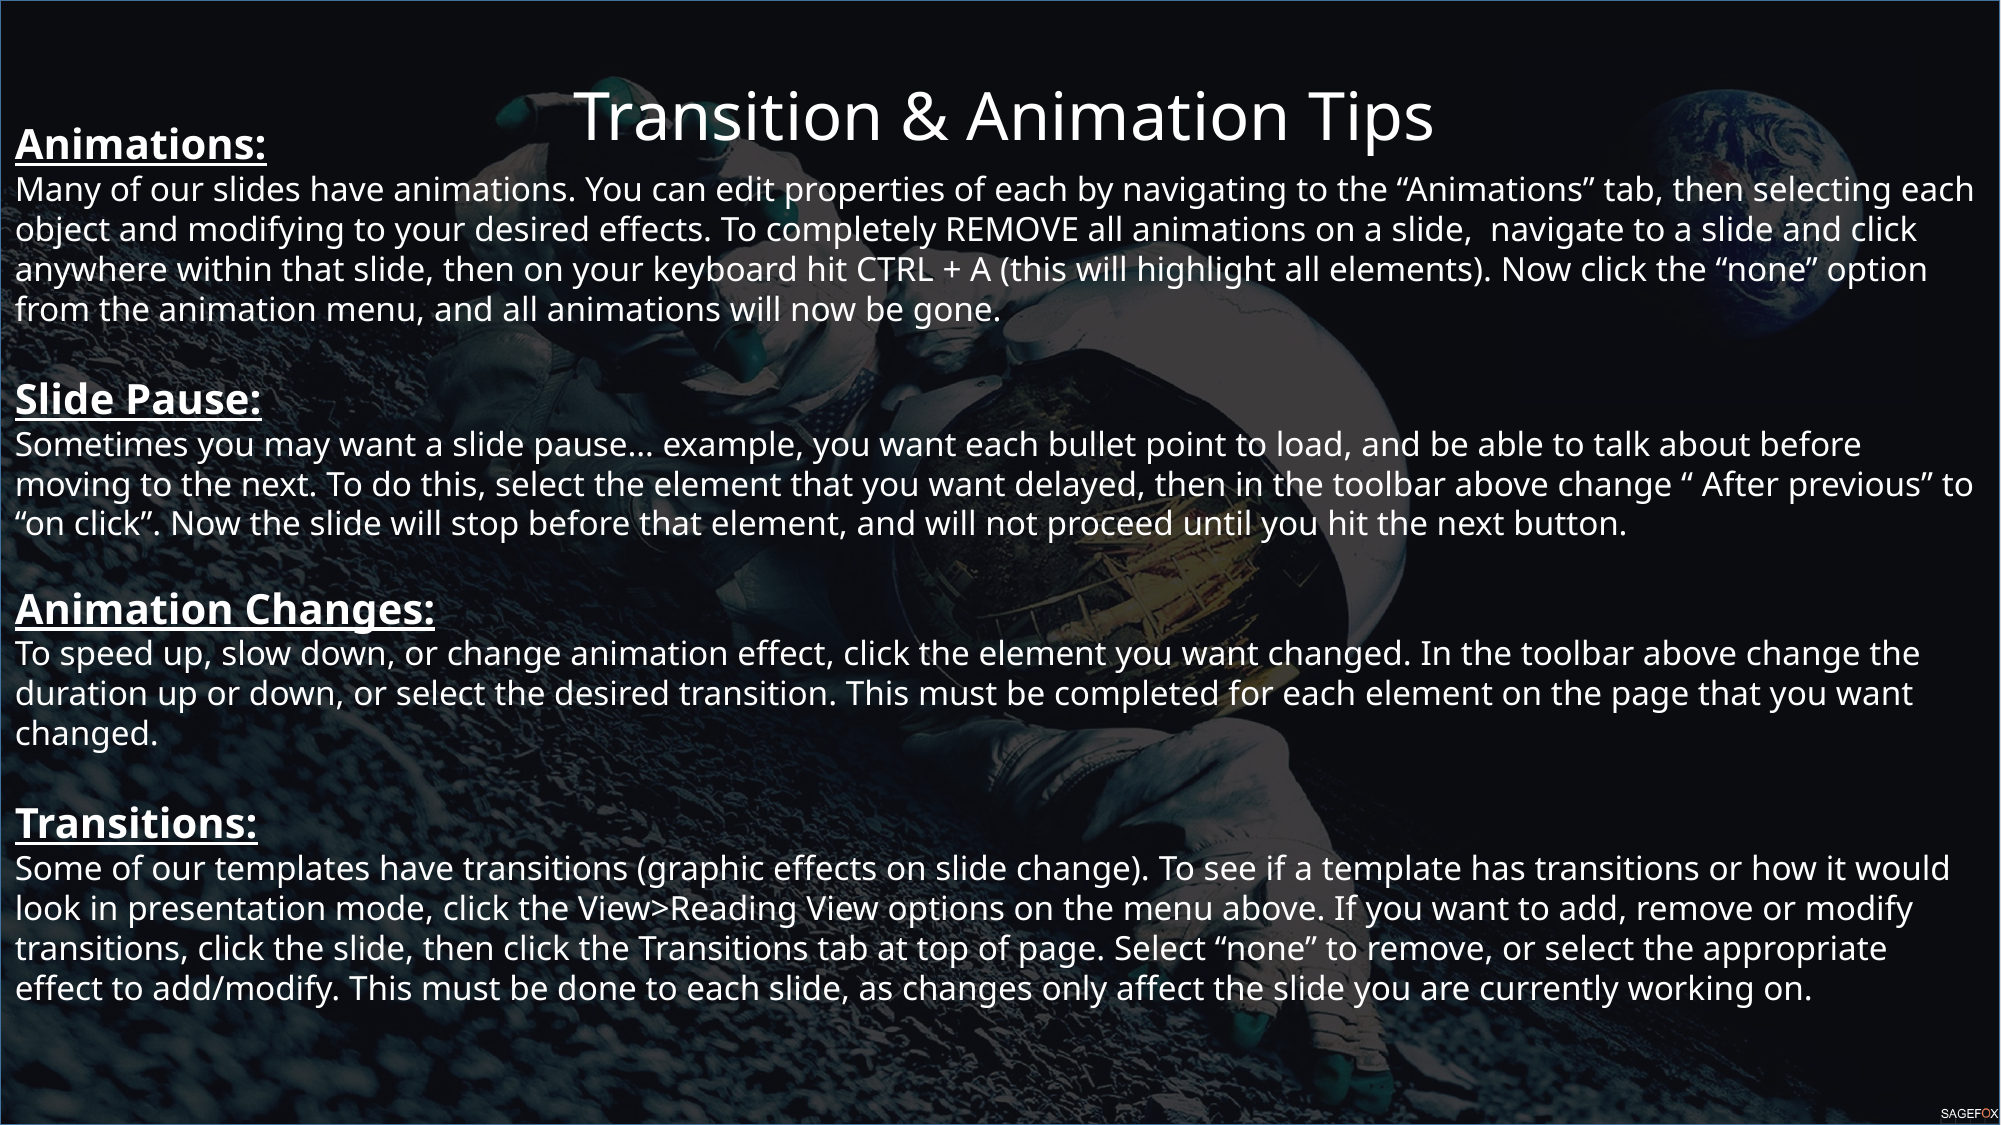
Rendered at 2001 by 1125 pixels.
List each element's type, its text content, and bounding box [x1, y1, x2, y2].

text_box Animations: Many of our slides have animations. You can edit properties of each by navigating to the “Animations” tab, then selecting each object and modifying to your desired effects. To completely REMOVE all animations on a slide, navigate to a slide and click anywhere within that slide, then on your keyboard hit CTRL + A (this will highlight all elements). Now click the “none” option from the animation menu, and all animations will now be gone. Slide Pause: Sometimes you may want a slide pause… example, you want each bullet point to load, and be able to talk about before moving to the next. To do this, select the element that you want delayed, then in the toolbar above change “ After previous” to “on click”. Now the slide will stop before that element, and will not proceed until you hit the next button. Animation Changes: To speed up, slow down, or change animation effect, click the element you want changed. In the toolbar above change the duration up or down, or select the desired transition. This must be completed for each element on the page that you want changed. Transitions: Some of our templates have transitions (graphic effects on slide change). To see if a template has transitions or how it would look in presentation mode, click the View>Reading View options on the menu above. If you want to add, remove or modify transitions, click the slide, then click the Transitions tab at top of page. Select “none” to remove, or select the appropriate effect to add/modify. This must be done to each slide, as changes only affect the slide you are currently working on. [0, 0, 2000, 1125]
title Transition & Animation Tips [477, 59, 1532, 177]
